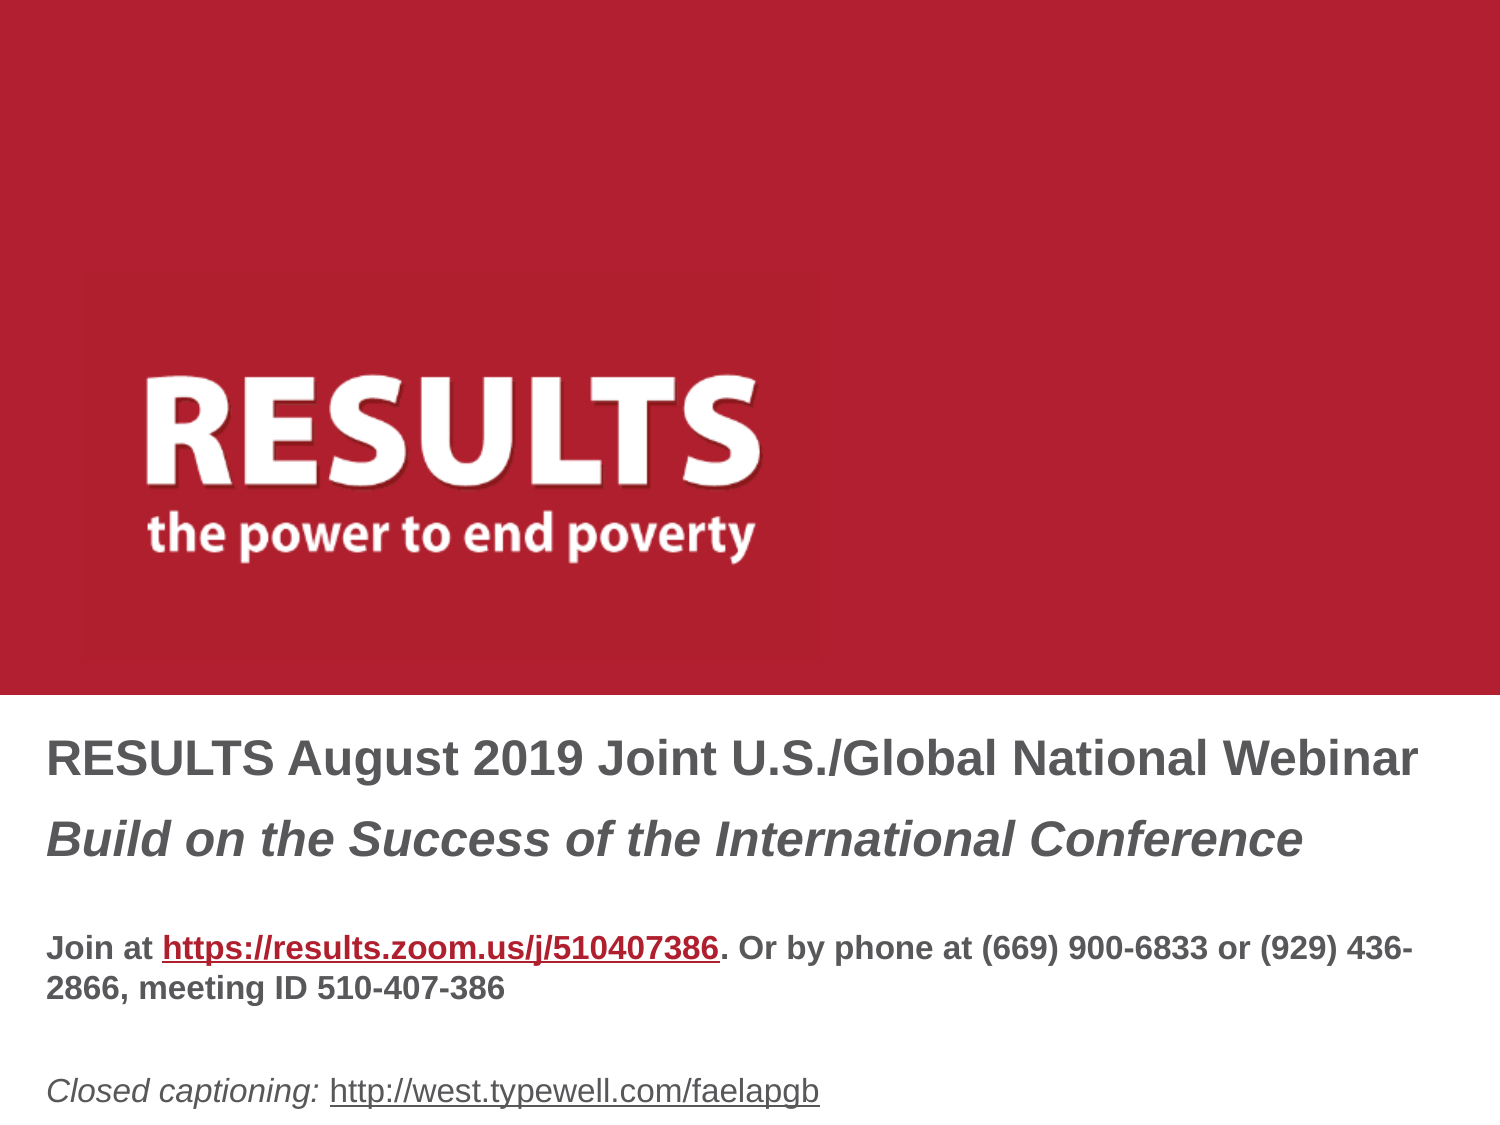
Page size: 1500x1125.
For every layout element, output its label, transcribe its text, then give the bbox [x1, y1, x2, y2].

text_box RESULTS August 2019 Joint U.S./Global National Webinar Build on the Success of the International Conference Join at https://results.zoom.us/j/510407386. Or by phone at (669) 900-6833 or (929) 436-2866, meeting ID 510-407-386 Closed captioning: http://west.typewell.com/faelapgb [31, 709, 1454, 1076]
picture [0, 0, 1500, 695]
